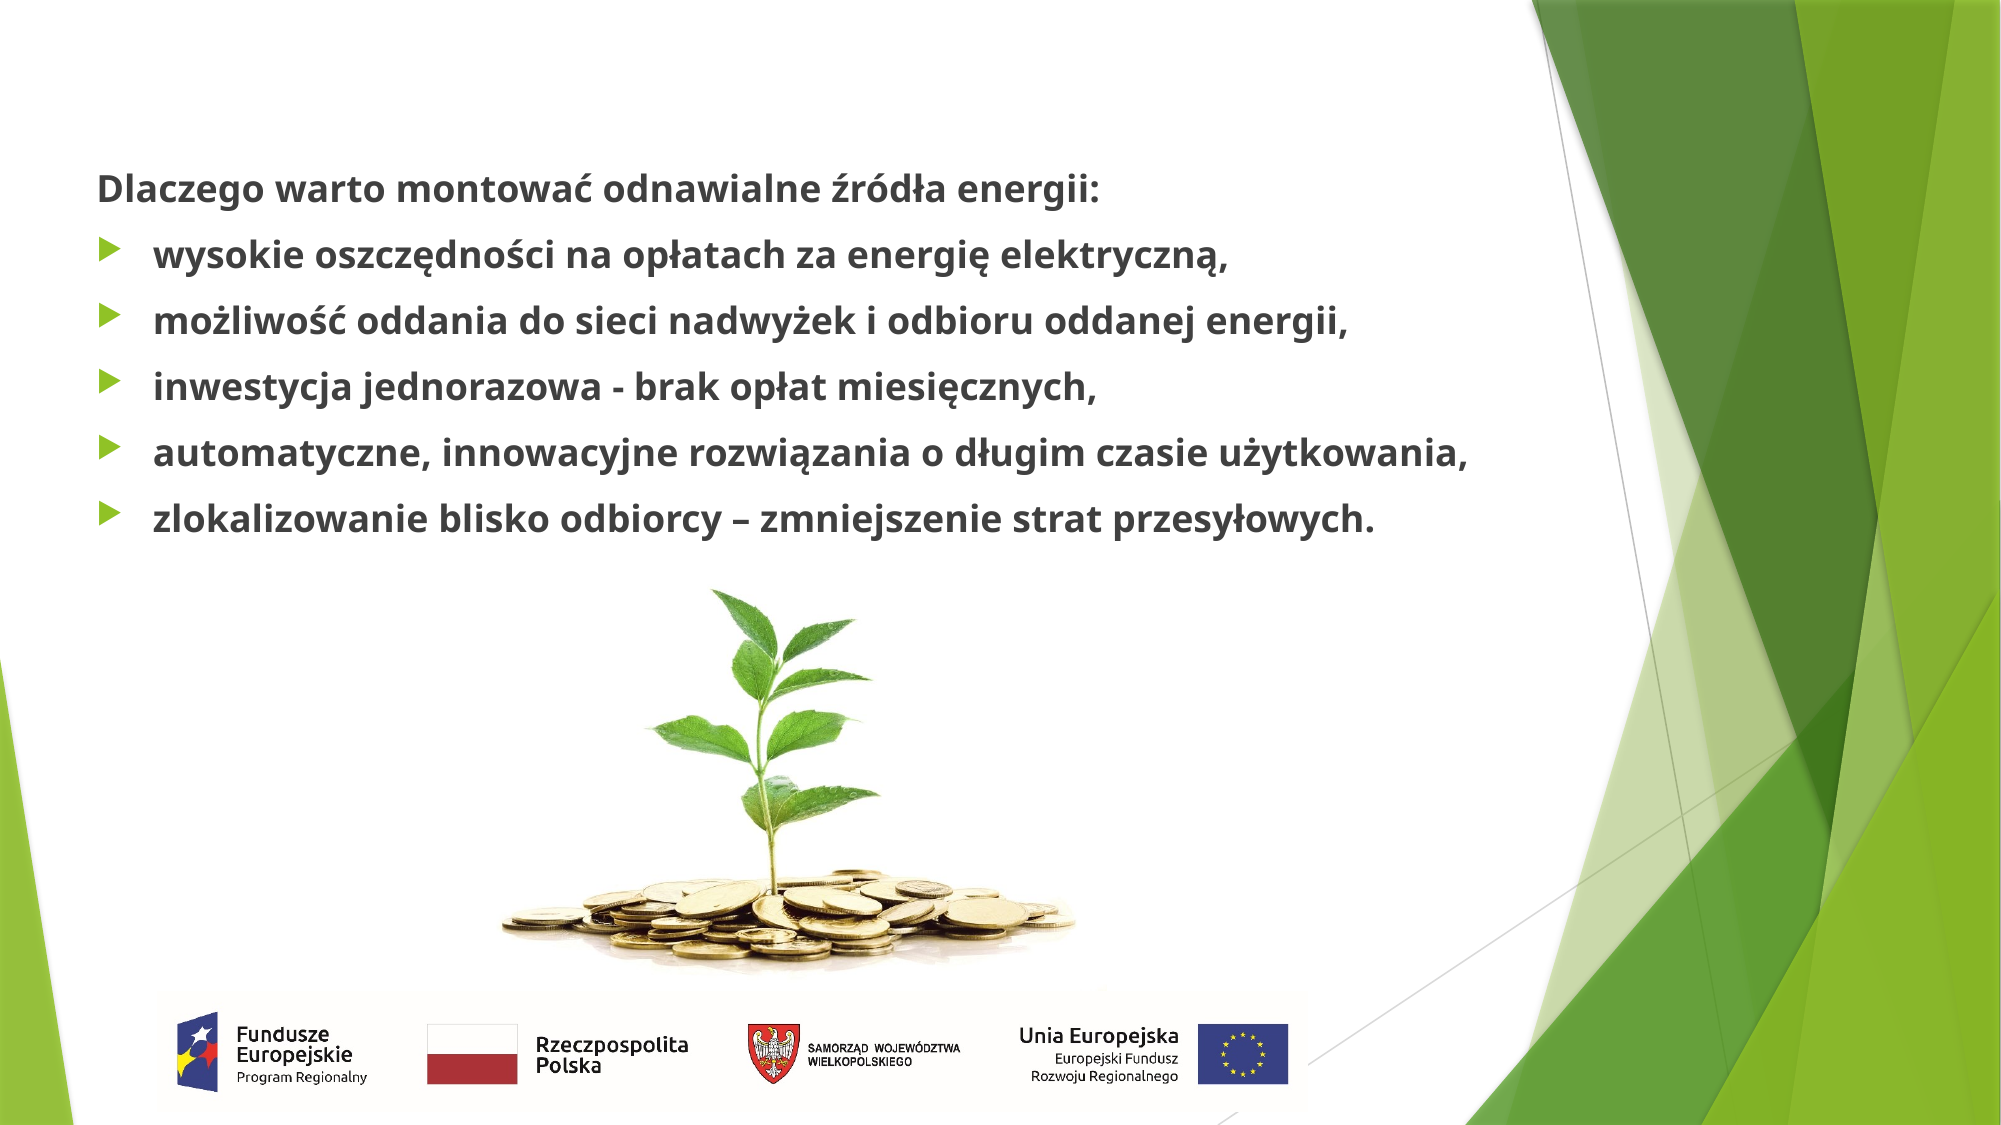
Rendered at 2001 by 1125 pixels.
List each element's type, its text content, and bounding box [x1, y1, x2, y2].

list Dlaczego warto montować odnawialne źródła energii: wysokie oszczędności na opłatach za energię elektryczną, możliwość oddania do sieci nadwyżek i odbioru oddanej energii, inwestycja jednorazowa - brak opłat miesięcznych, automatyczne, innowacyjne rozwiązania o długim czasie użytkowania, zlokalizowanie blisko odbiorcy – zmniejszenie strat przesyłowych. [81, 157, 1492, 795]
picture [156, 563, 1309, 1112]
